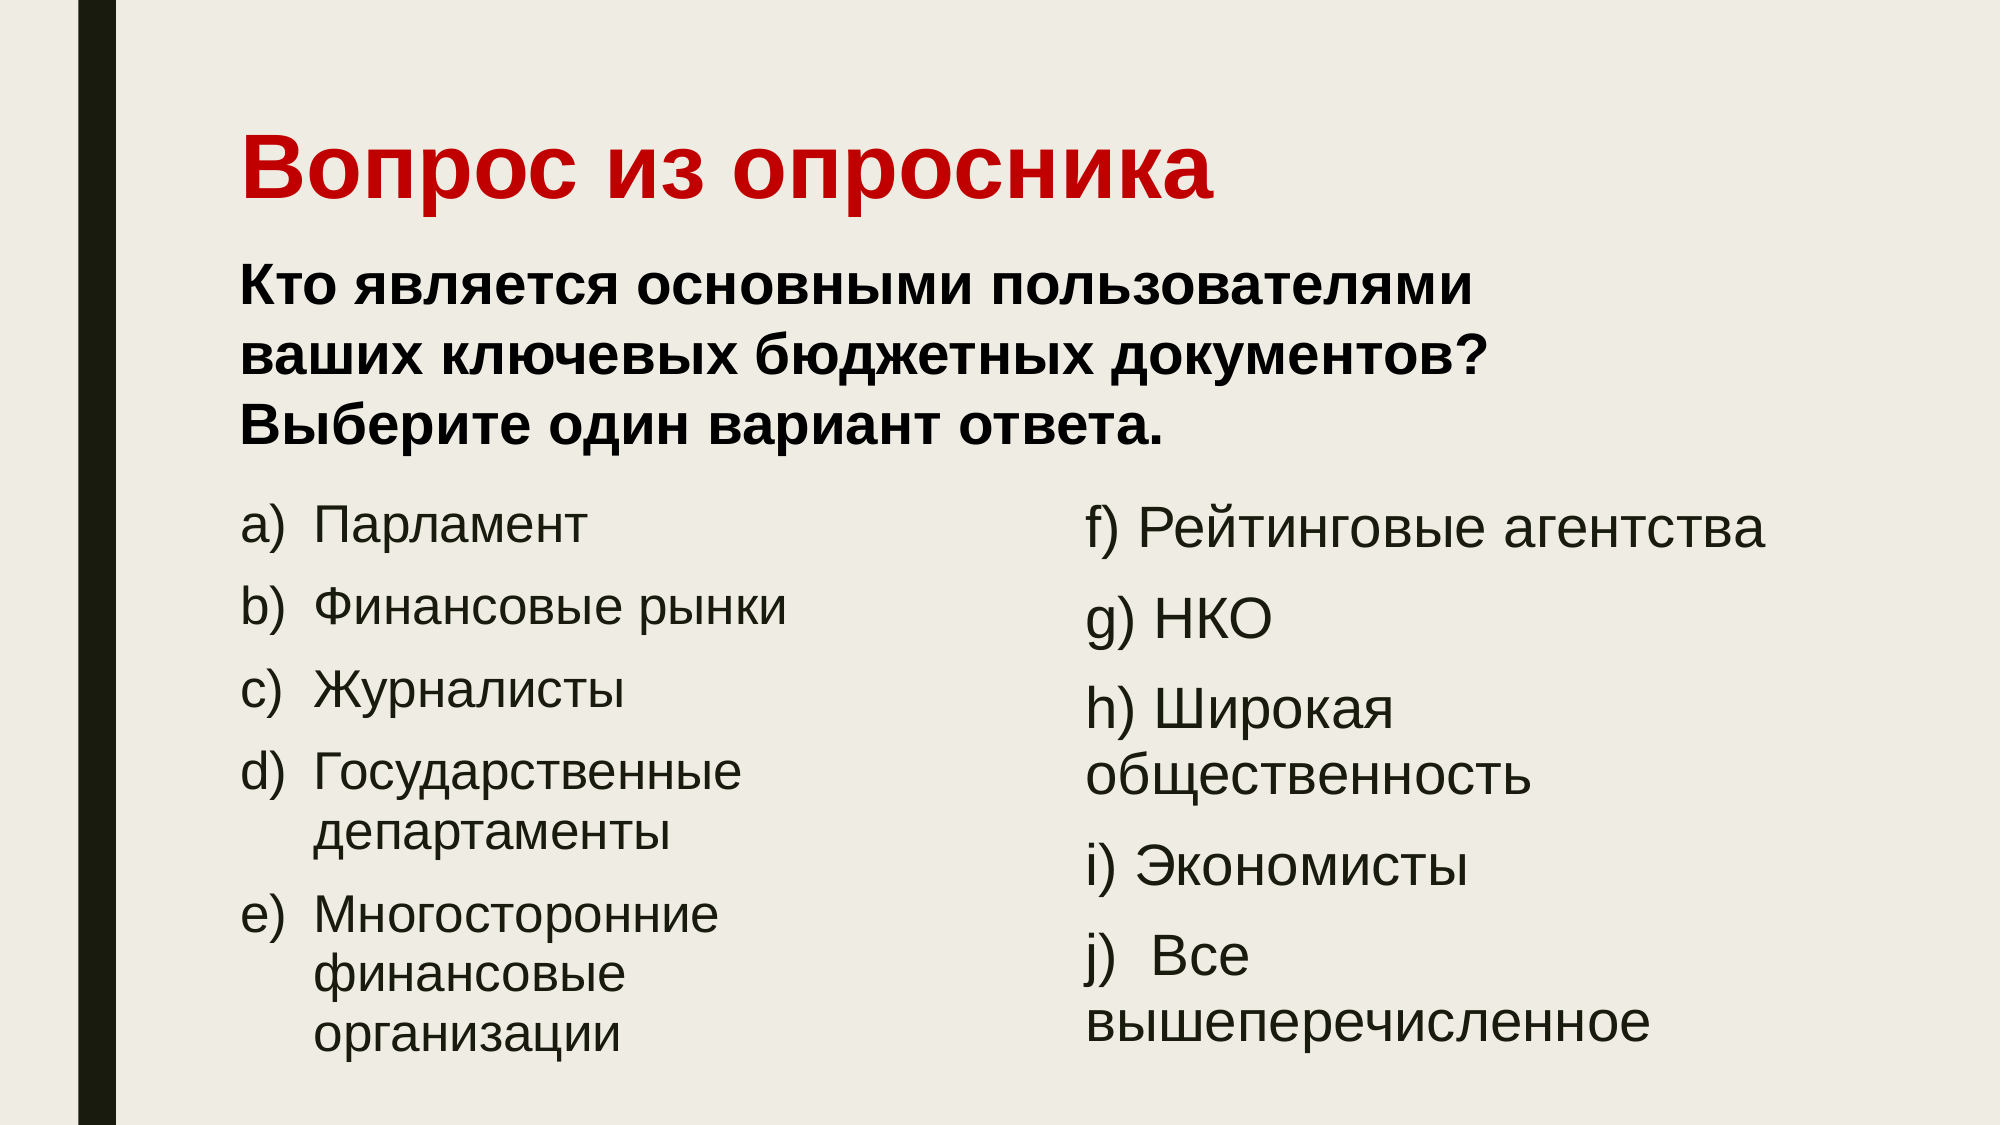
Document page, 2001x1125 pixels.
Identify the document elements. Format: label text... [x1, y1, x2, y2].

title Вопрос из опросника [225, 112, 1800, 279]
list f) Рейтинговые агентства g) НКО h) Широкая общественность i) Экономисты j) Все вышеперечисленное [1070, 487, 1800, 1075]
list Парламент Финансовые рынки Журналисты Государственные департаменты Многосторонние финансовые организации [225, 487, 955, 1075]
text_box Кто является основными пользователями ваших ключевых бюджетных документов? Выберите один вариант ответа. [225, 238, 1637, 464]
